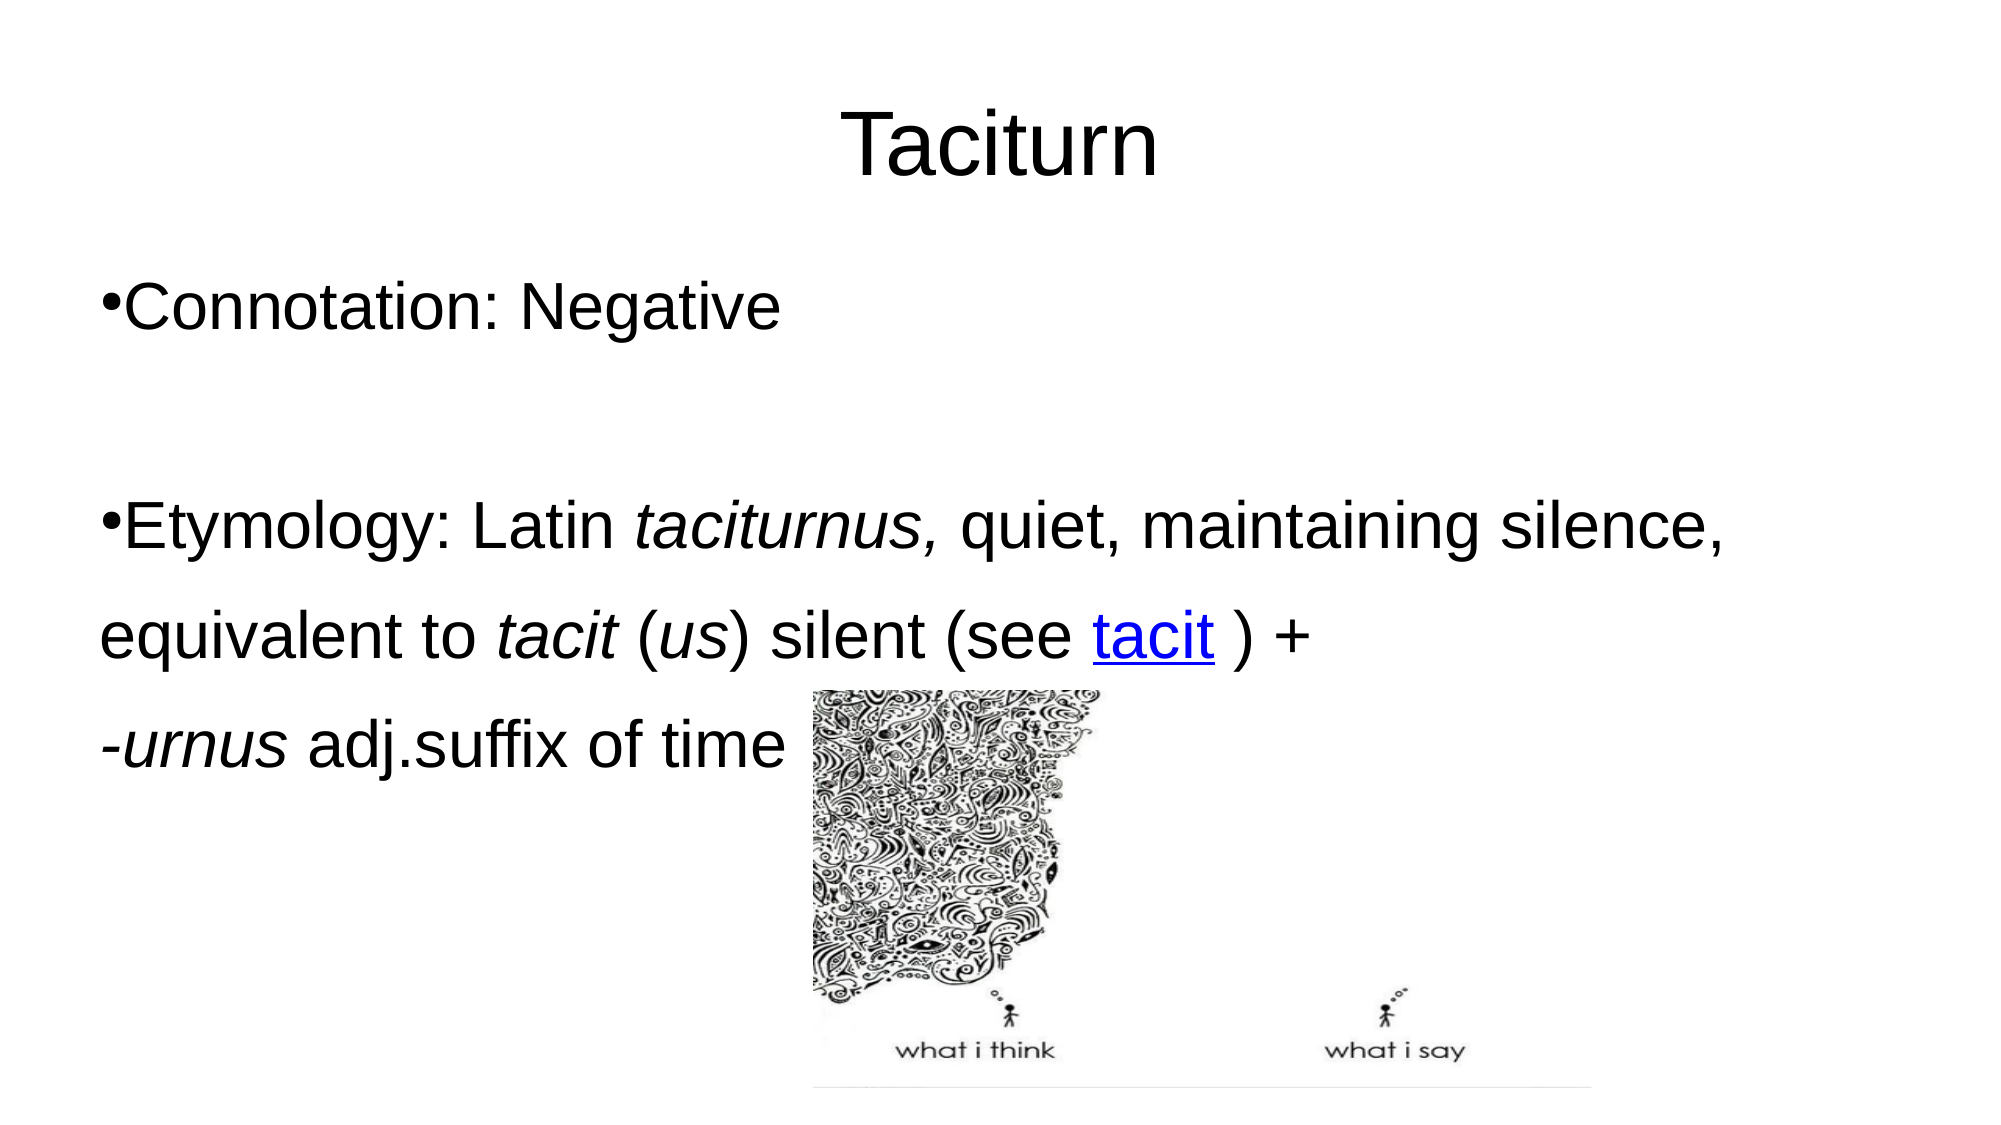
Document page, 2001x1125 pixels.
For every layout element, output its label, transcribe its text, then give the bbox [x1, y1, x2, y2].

title Taciturn [99, 44, 1900, 233]
subtitle Connotation: Negative Etymology: Latin taciturnus, quiet, maintaining silence, equivalent to tacit (us) silent (see tacit ) + -urnus adj.suffix of time [99, 263, 1900, 916]
picture [813, 690, 1594, 1088]
